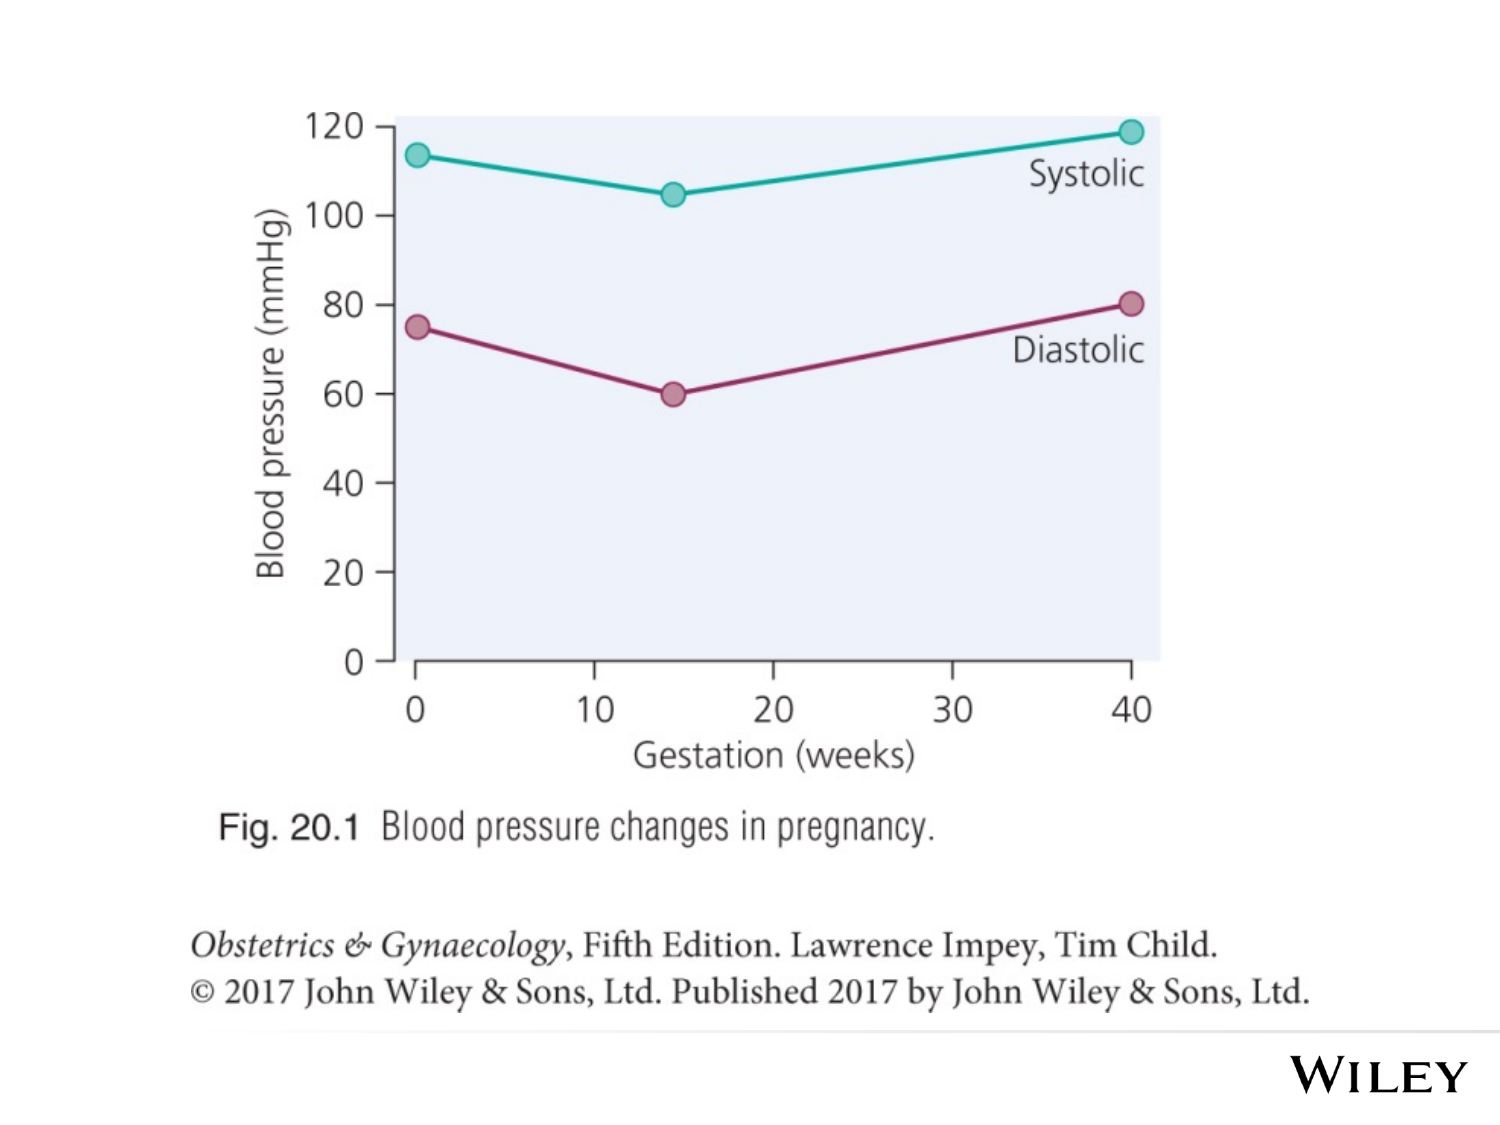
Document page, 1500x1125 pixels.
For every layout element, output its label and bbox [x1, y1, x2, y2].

picture [191, 112, 1309, 1013]
picture [0, 1030, 1500, 1125]
